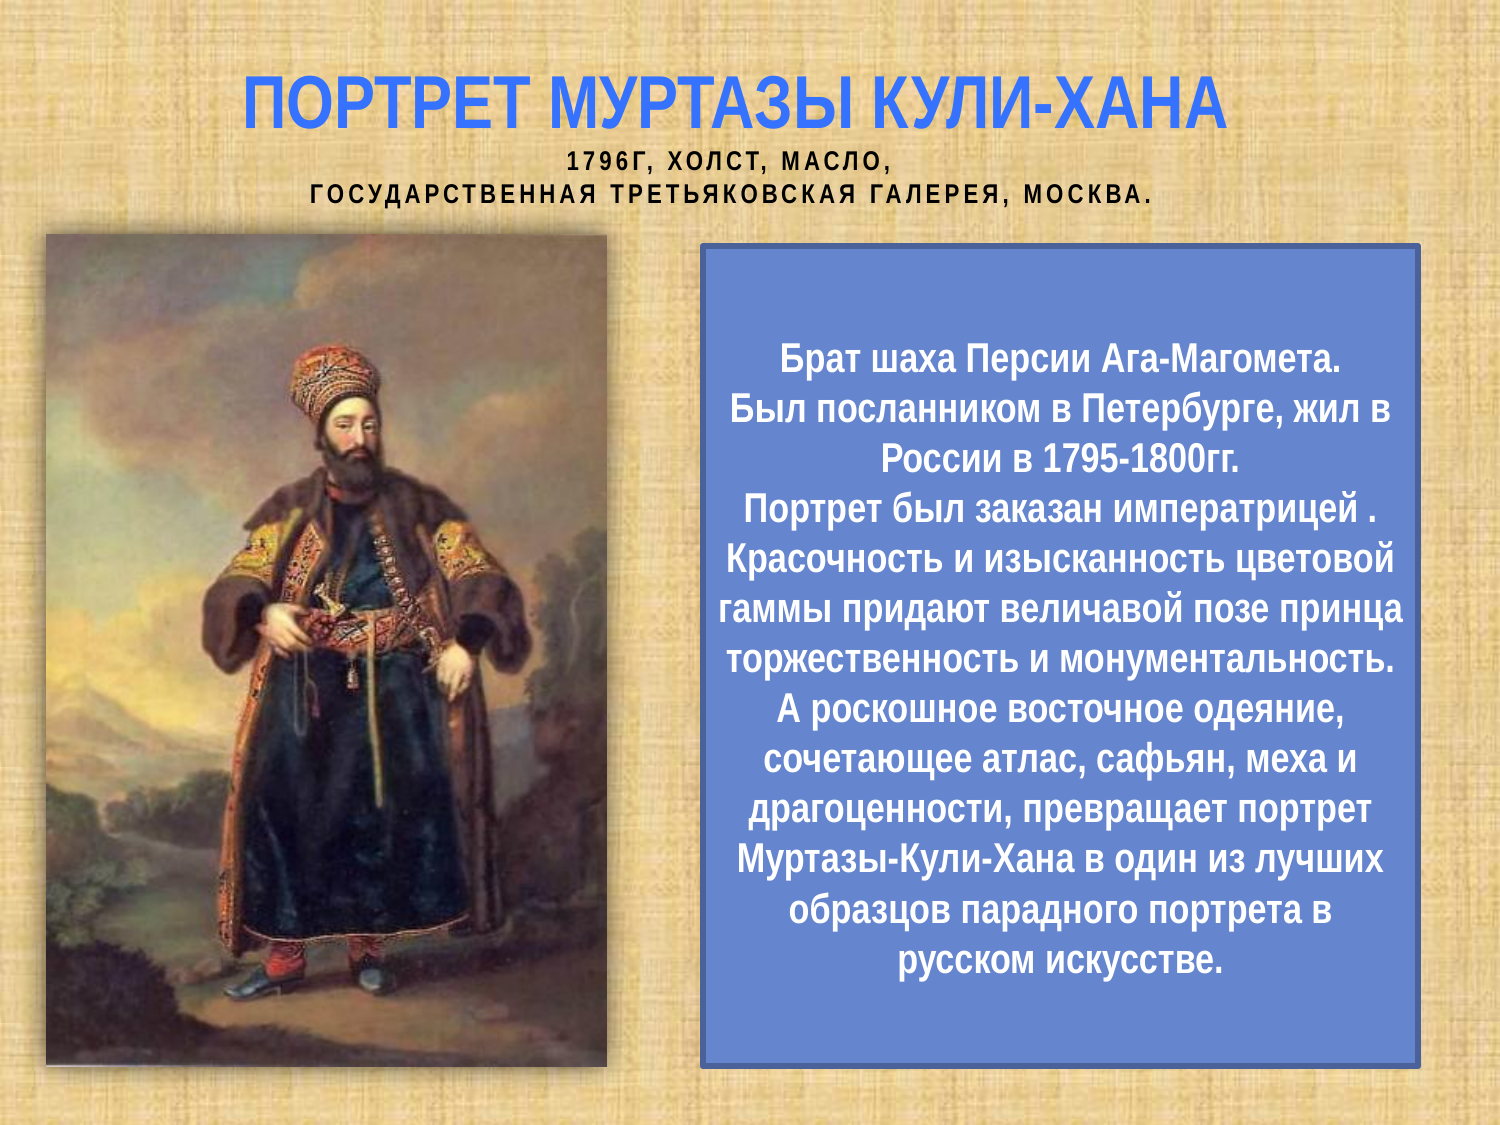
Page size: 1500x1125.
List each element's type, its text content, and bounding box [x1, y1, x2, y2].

text_box Брат шаха Персии Ага-Магомета. Был посланником в Петербурге, жил в России в 1795-1800гг. Портрет был заказан императрицей . Красочность и изысканность цветовой гаммы придают величавой позе принца торжественность и монументальность. А роскошное восточное одеяние, сочетающее атлас, сафьян, меха и драгоценности, превращает портрет Муртазы-Кули-Хана в один из лучших образцов парадного портрета в русском искусстве. [700, 243, 1421, 1069]
title Портрет Муртазы Кули-хана 1796г, холст, масло, Государственная Третьяковская галерея, Москва. [46, 37, 1425, 225]
picture [0, 0, 1500, 1125]
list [49, 237, 606, 1065]
